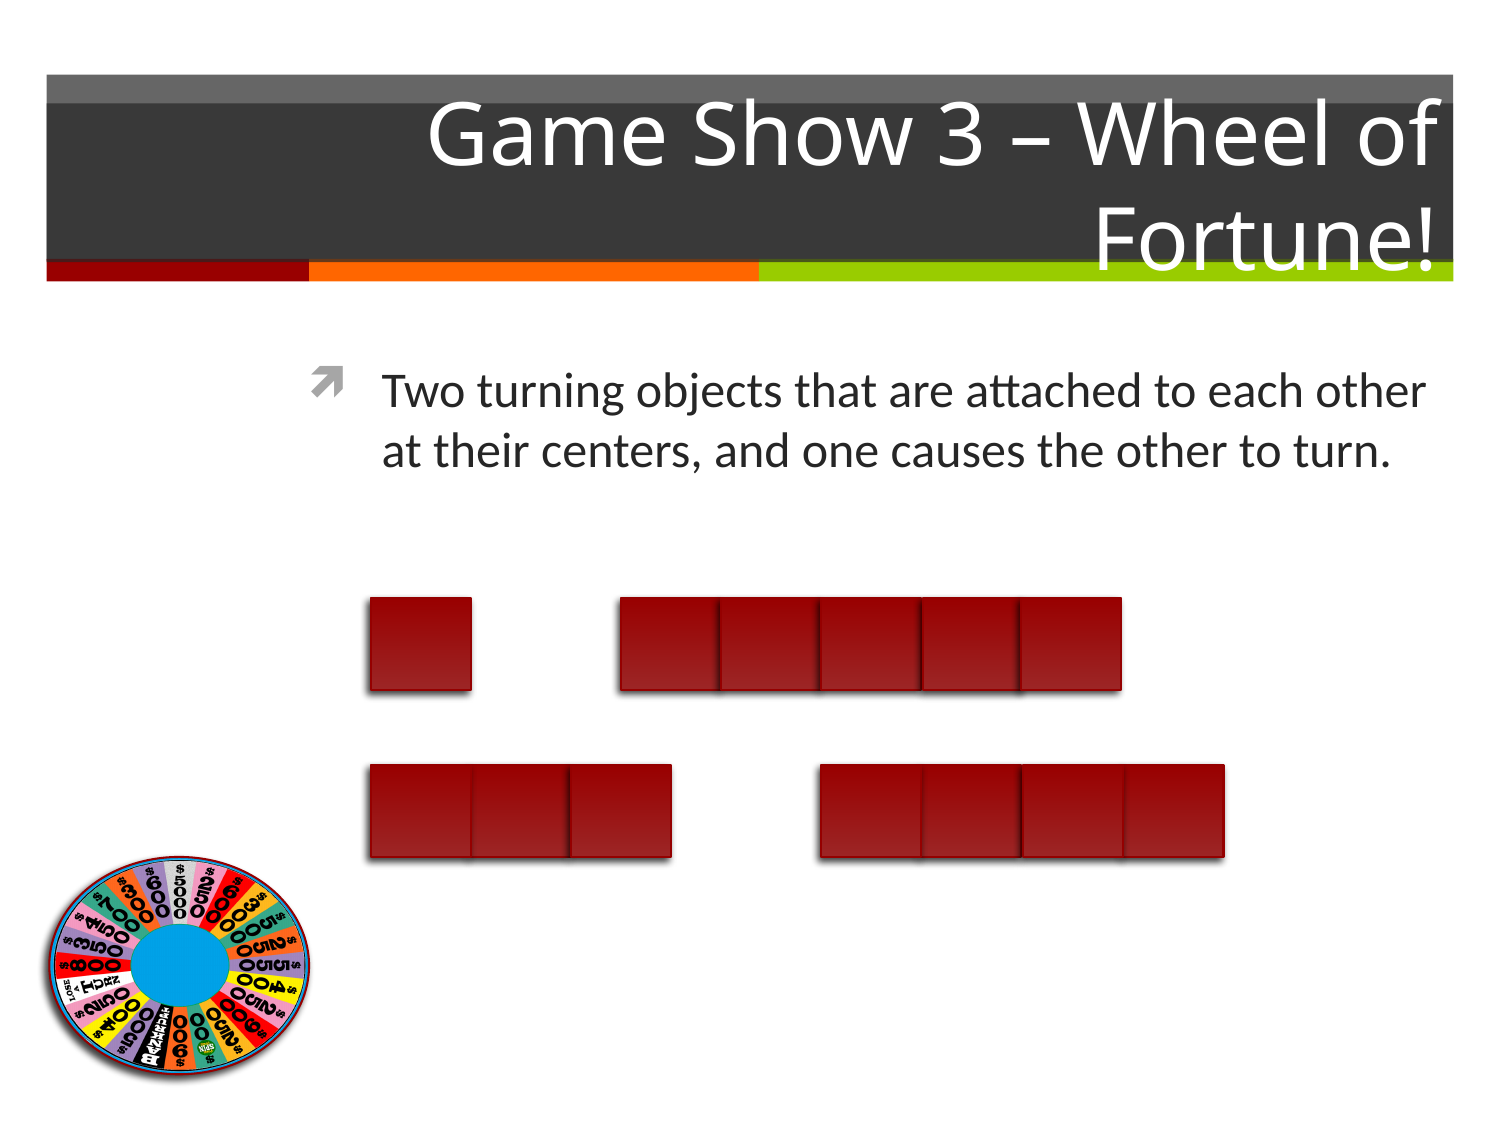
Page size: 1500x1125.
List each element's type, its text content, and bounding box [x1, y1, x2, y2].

text_box [923, 764, 1017, 858]
text_box [370, 764, 472, 858]
title Game Show 3 – Wheel of Fortune! [46, 103, 1454, 263]
text_box [720, 597, 815, 691]
text_box [1125, 764, 1225, 858]
text_box [820, 597, 917, 691]
text_box [620, 597, 715, 691]
text_box [48, 855, 311, 1076]
text_box [922, 597, 1015, 691]
text_box [570, 764, 672, 858]
text_box [1022, 764, 1124, 858]
list Two turning objects that are attached to each other at their centers, and one causes the other to turn. [292, 350, 1454, 566]
text_box [472, 764, 565, 858]
text_box [370, 597, 472, 691]
text_box [820, 764, 922, 858]
text_box [1020, 597, 1122, 691]
